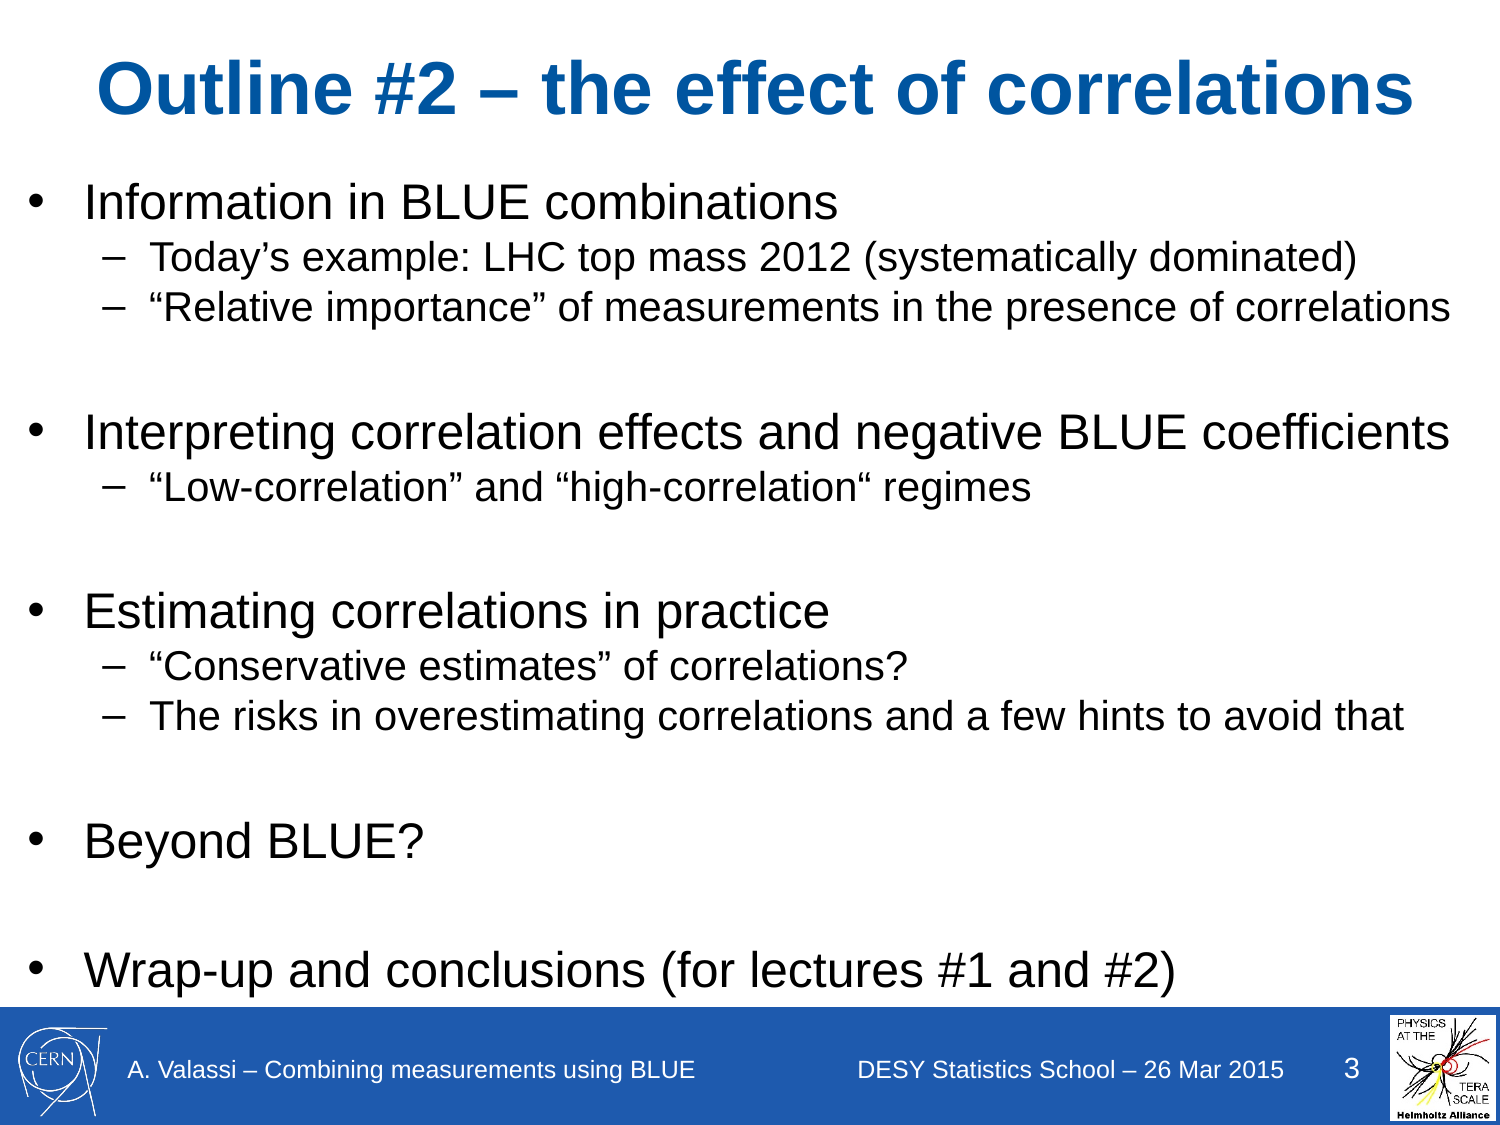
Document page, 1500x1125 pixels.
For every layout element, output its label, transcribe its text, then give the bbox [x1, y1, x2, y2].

picture [1390, 1015, 1496, 1121]
list Information in BLUE combinations Today’s example: LHC top mass 2012 (systematically dominated) “Relative importance” of measurements in the presence of correlations Interpreting correlation effects and negative BLUE coefficients “Low-correlation” and “high-correlation“ regimes Estimating correlations in practice “Conservative estimates” of correlations? The risks in overestimating correlations and a few hints to avoid that Beyond BLUE? Wrap-up and conclusions (for lectures #1 and #2) [12, 162, 1488, 988]
title Outline #2 – the effect of correlations [0, 32, 1500, 138]
